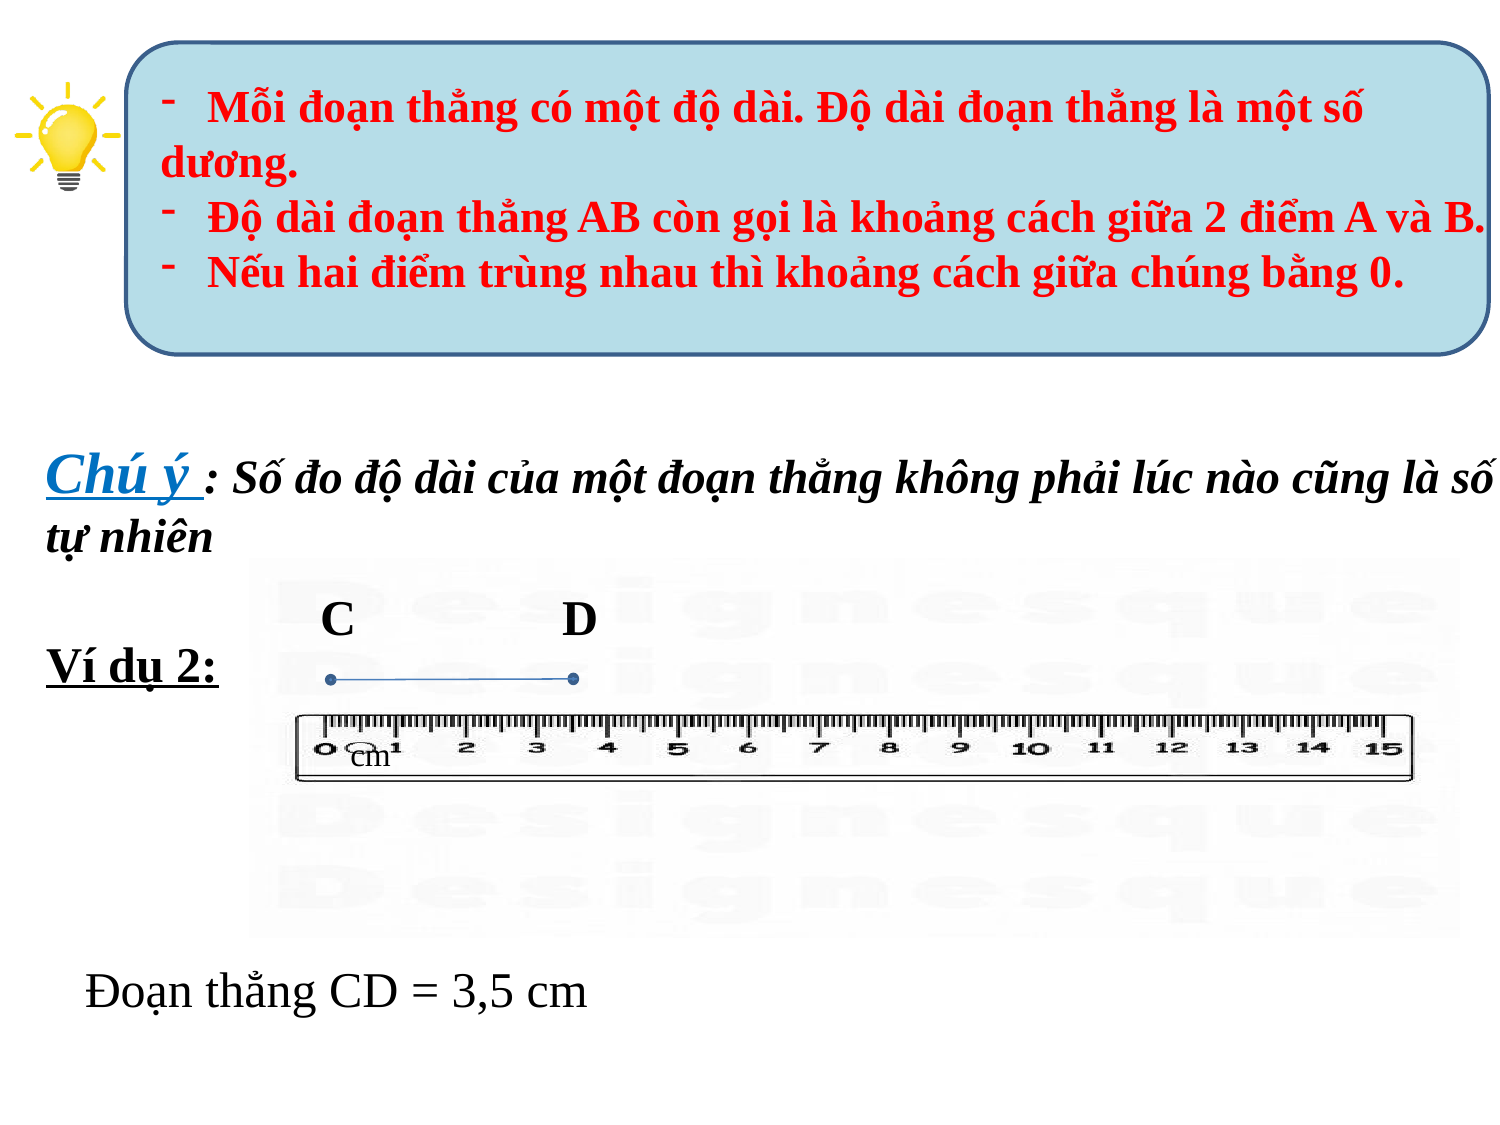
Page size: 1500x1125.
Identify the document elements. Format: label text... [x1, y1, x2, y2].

text_box [169, 40, 1485, 69]
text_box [305, 577, 607, 684]
text_box Mỗi đoạn thẳng có một độ dài. Độ dài đoạn thẳng là một số dương. Độ dài đoạn thẳng AB còn gọi là khoảng cách giữa 2 điểm A và B. Nếu hai điểm trùng nhau thì khoảng cách giữa chúng bằng 0. [146, 69, 1500, 305]
picture [0, 37, 167, 235]
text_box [249, 558, 1460, 939]
text_box Ví dụ 2: [31, 624, 234, 700]
text_box Chú ý : Số đo độ dài của một đoạn thẳng không phải lúc nào cũng là số tự nhiên [30, 427, 1500, 570]
text_box Đoạn thẳng CD = 3,5 cm [69, 949, 603, 1025]
text_box [123, 244, 1491, 357]
